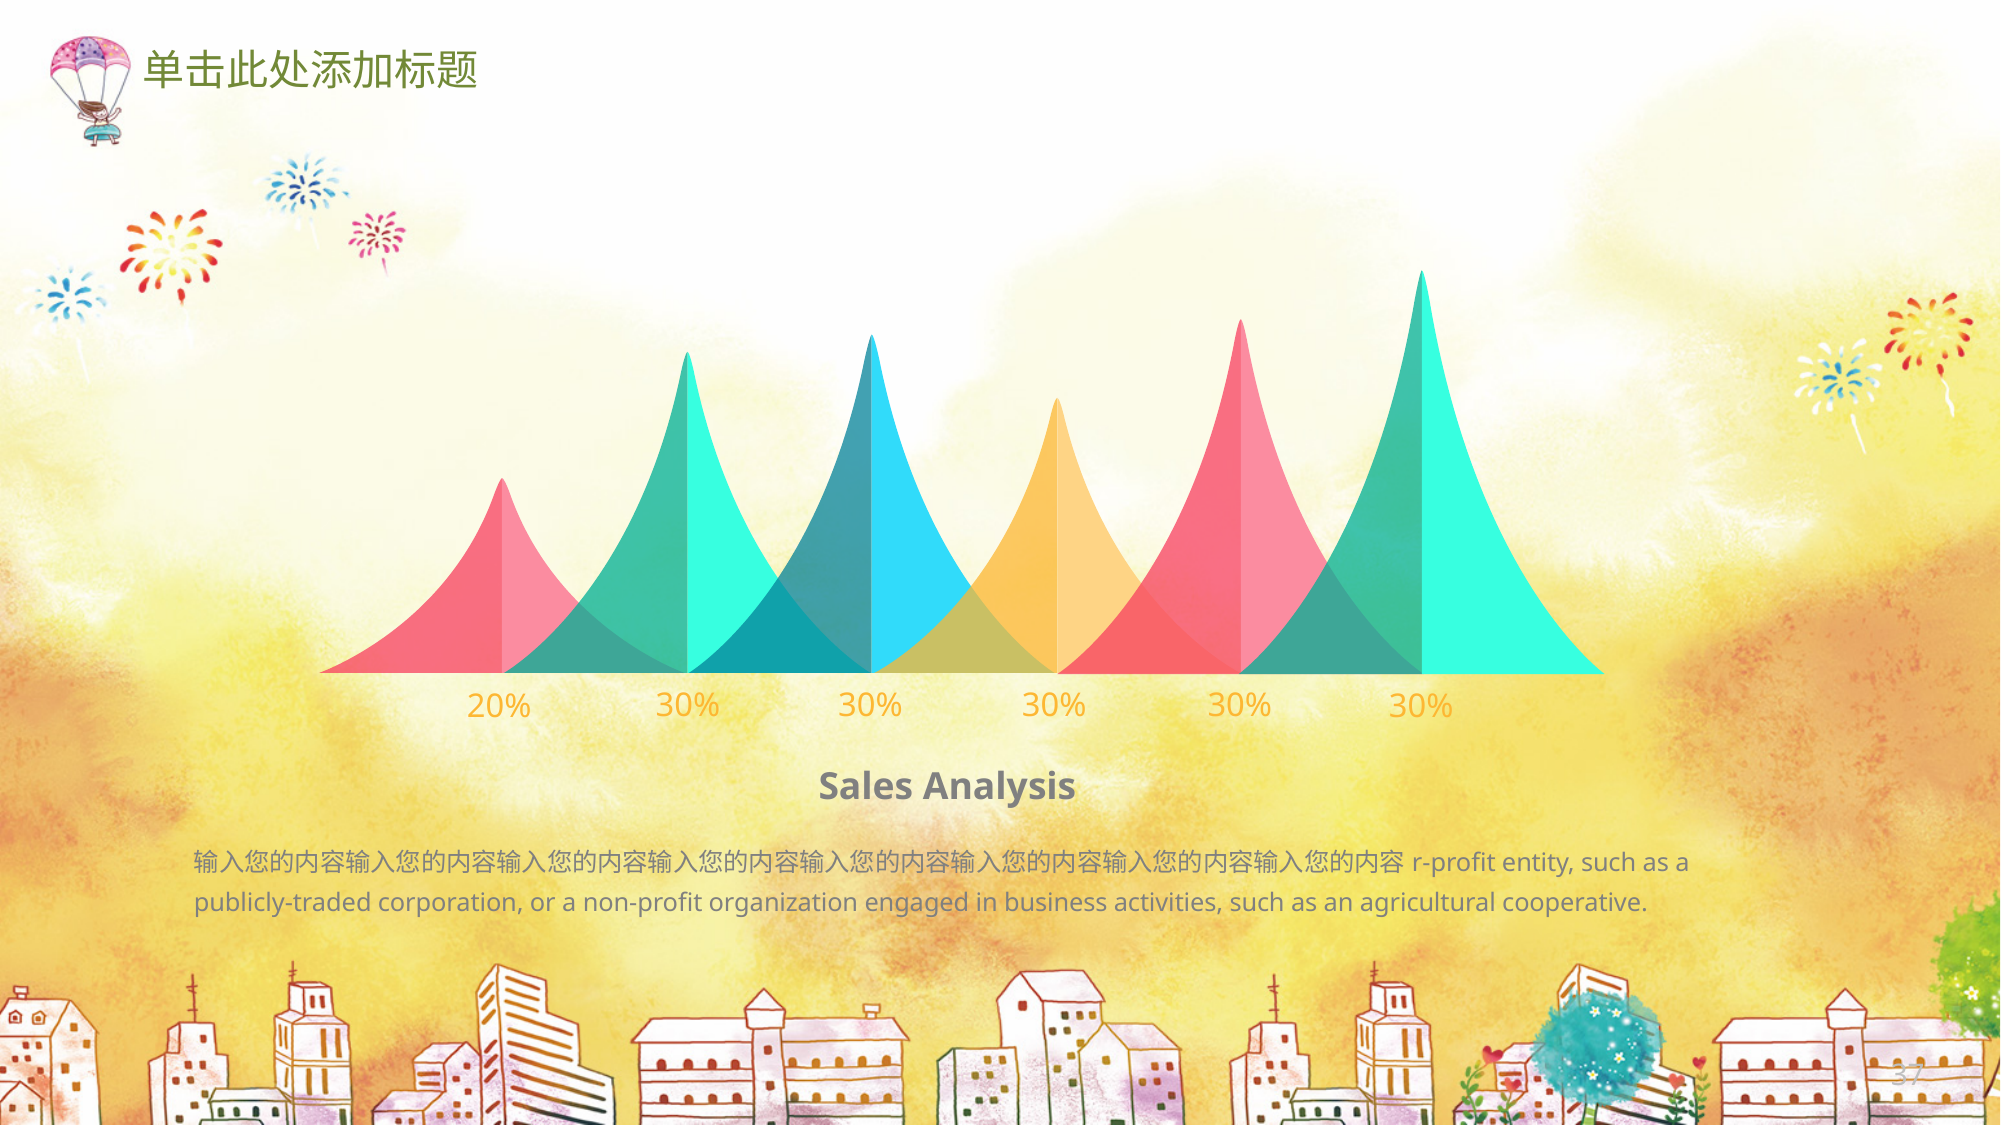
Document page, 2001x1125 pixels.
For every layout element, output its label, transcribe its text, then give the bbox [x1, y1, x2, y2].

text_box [179, 762, 1717, 925]
text_box 单击此处添加标题 [127, 42, 1853, 103]
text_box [318, 270, 1605, 736]
picture [0, 0, 2001, 1125]
text_box [1875, 1051, 1940, 1115]
